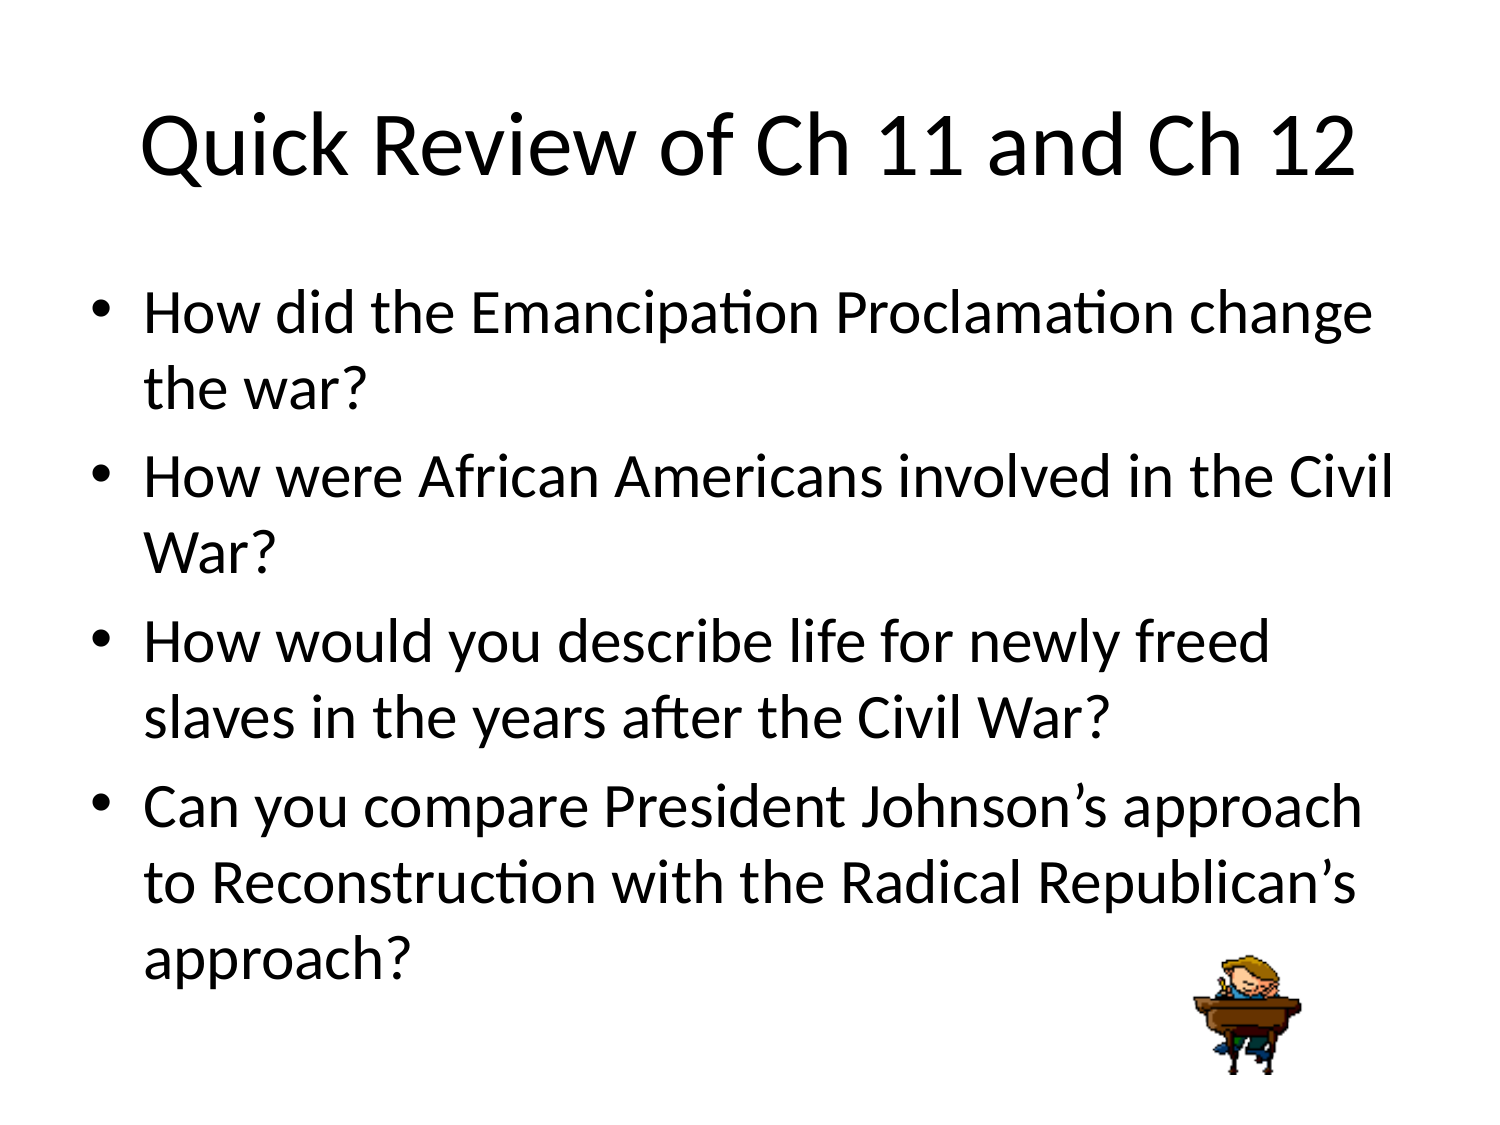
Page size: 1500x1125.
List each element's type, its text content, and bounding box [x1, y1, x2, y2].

list How did the Emancipation Proclamation change the war? How were African Americans involved in the Civil War? How would you describe life for newly freed slaves in the years after the Civil War? Can you compare President Johnson’s approach to Reconstruction with the Radical Republican’s approach? [75, 262, 1425, 1005]
picture [1187, 849, 1323, 1076]
title Quick Review of Ch 11 and Ch 12 [75, 45, 1425, 233]
